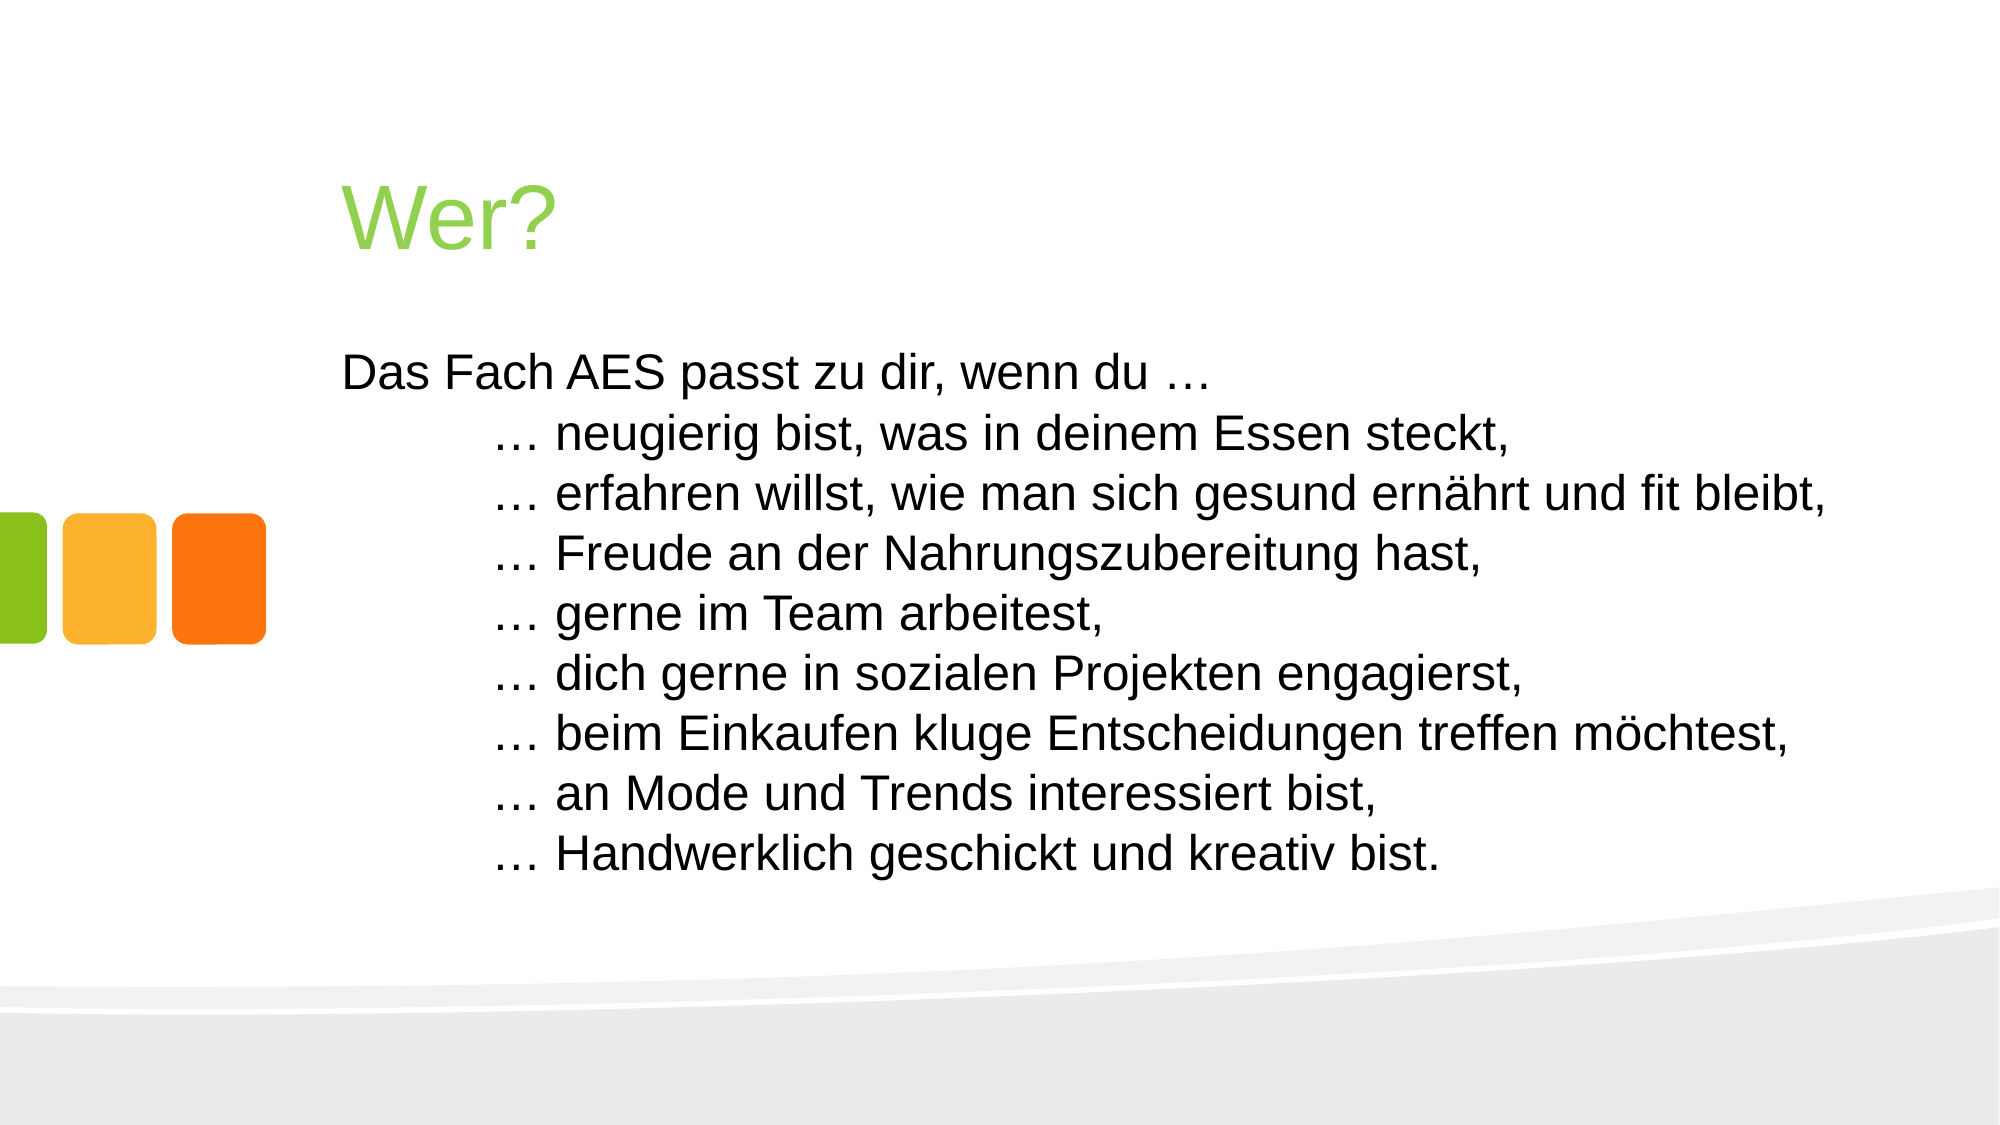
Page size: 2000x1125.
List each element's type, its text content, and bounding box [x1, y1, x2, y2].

text_box Wer? [326, 95, 1910, 276]
text_box Das Fach AES passt zu dir, wenn du … … neugierig bist, was in deinem Essen steckt, … erfahren willst, wie man sich gesund ernährt und fit bleibt, … Freude an der Nahrungszubereitung hast, … gerne im Team arbeitest, … dich gerne in sozialen Projekten engagierst, … beim Einkaufen kluge Entscheidungen treffen möchtest, … an Mode und Trends interessiert bist, … Handwerklich geschickt und kreativ bist. [326, 302, 1910, 888]
